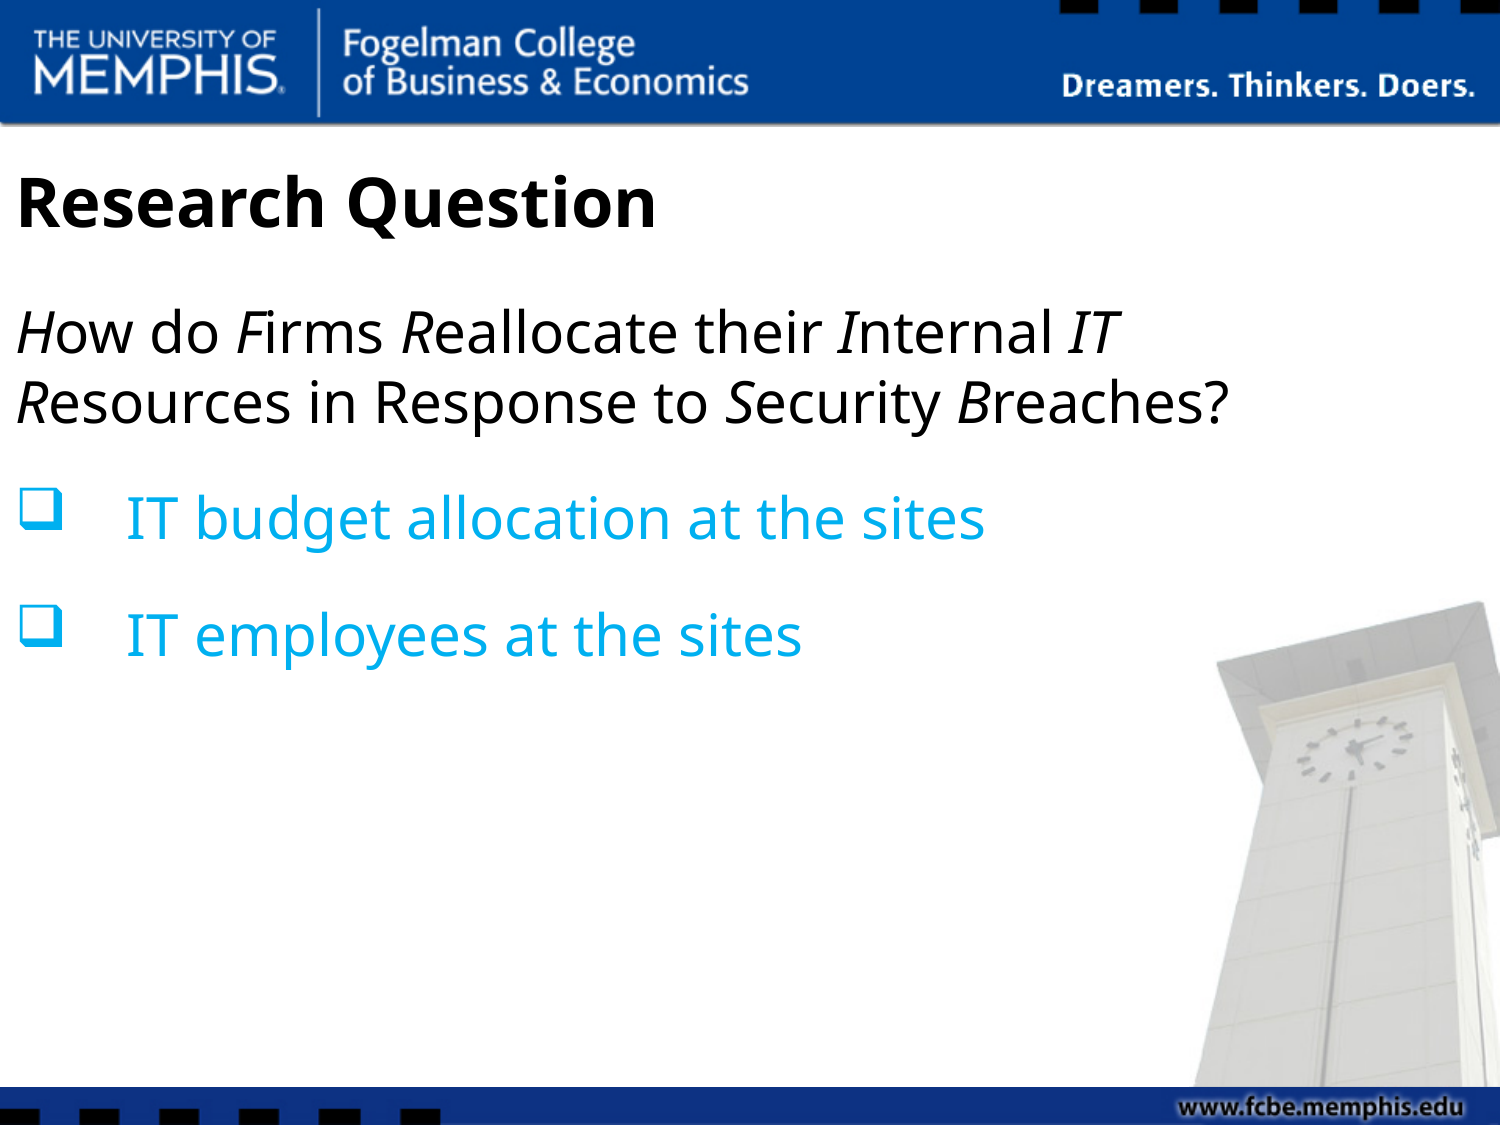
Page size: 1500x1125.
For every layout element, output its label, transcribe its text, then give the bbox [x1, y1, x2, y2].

picture [0, 0, 1500, 125]
list How do Firms Reallocate their Internal IT Resources in Response to Security Breaches? IT budget allocation at the sites IT employees at the sites [0, 287, 1425, 1088]
picture [0, 598, 1500, 1125]
title Research Question [0, 125, 1500, 275]
